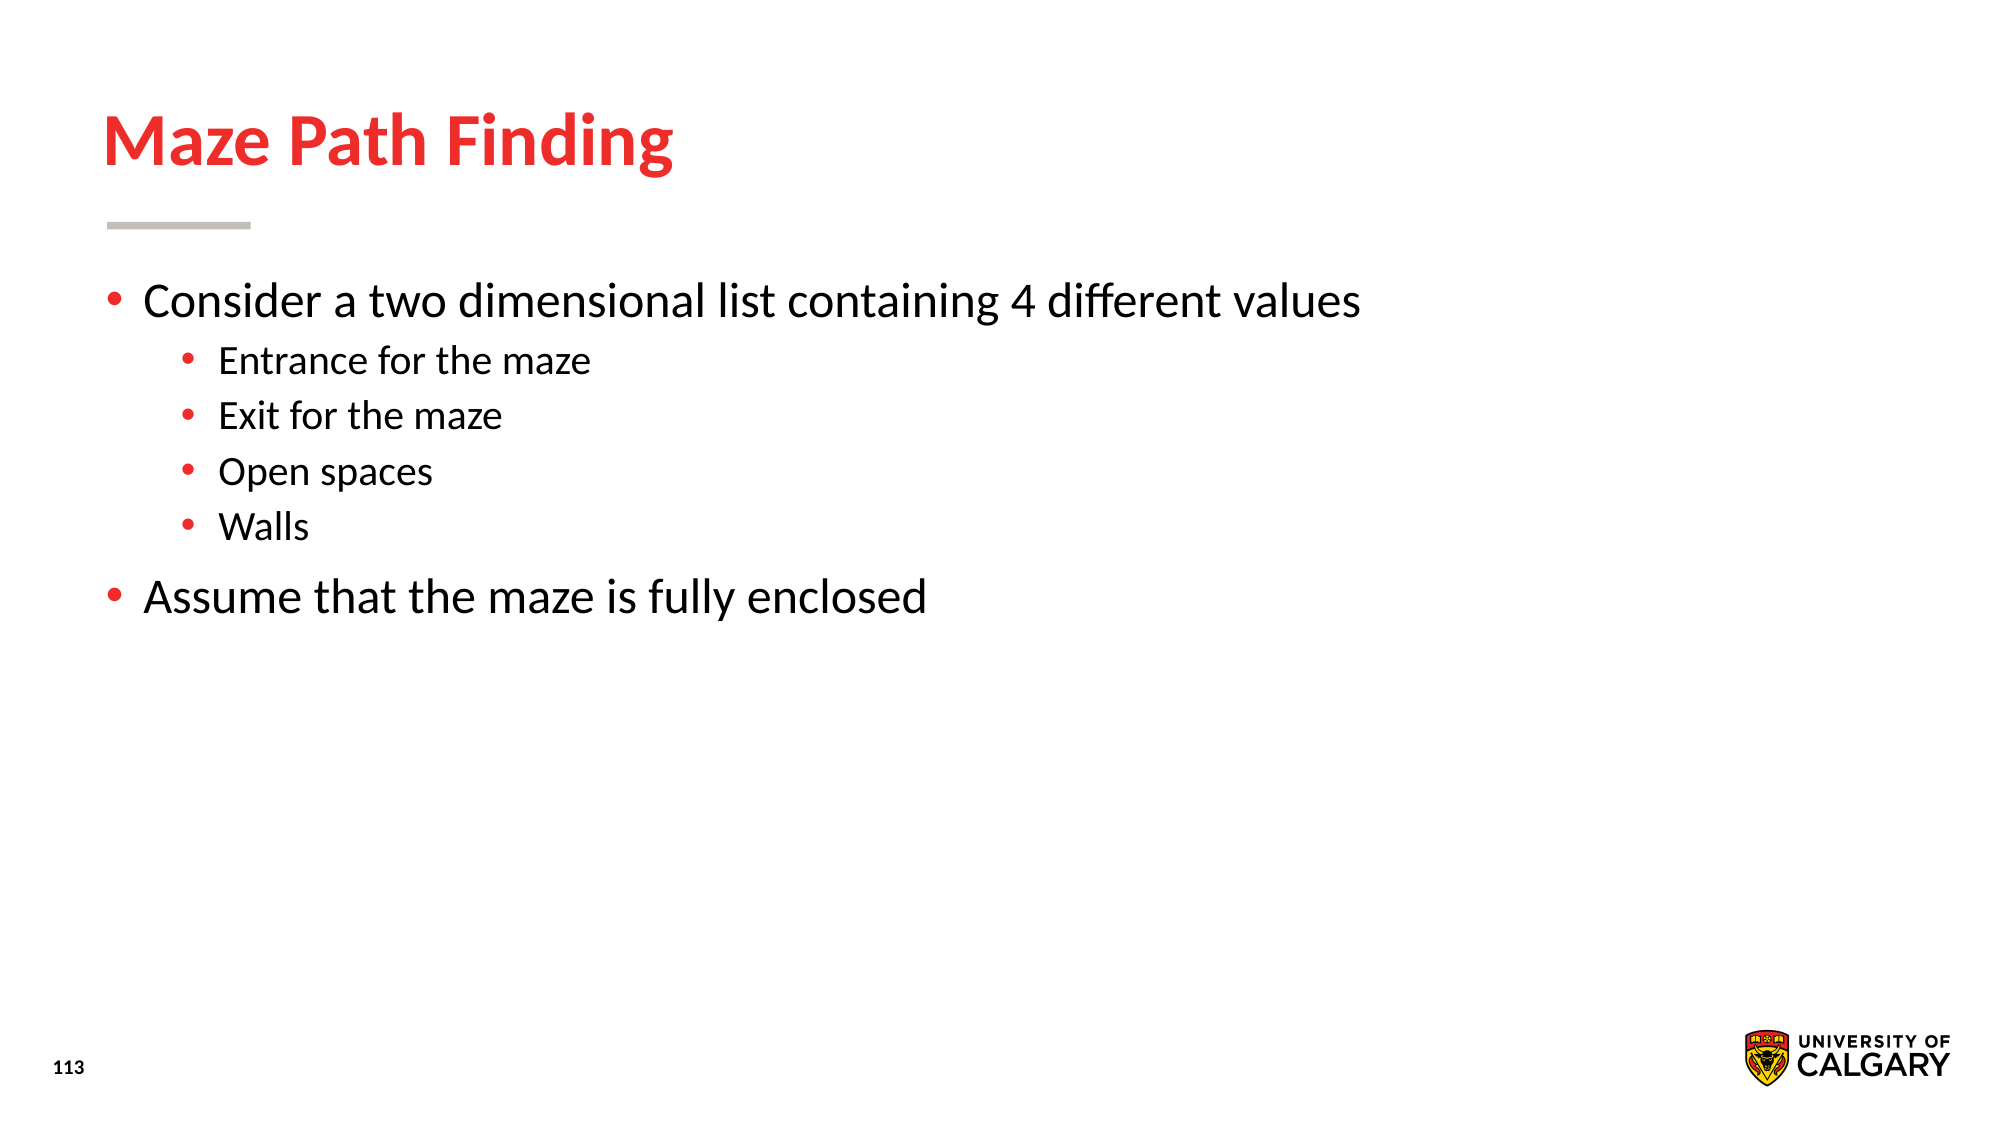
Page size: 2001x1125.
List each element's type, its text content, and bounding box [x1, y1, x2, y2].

title Maze Path Finding [87, 60, 1774, 222]
picture [1722, 1012, 1973, 1099]
list Consider a two dimensional list containing 4 different values Entrance for the maze Exit for the maze Open spaces Walls Assume that the maze is fully enclosed [91, 266, 1774, 981]
